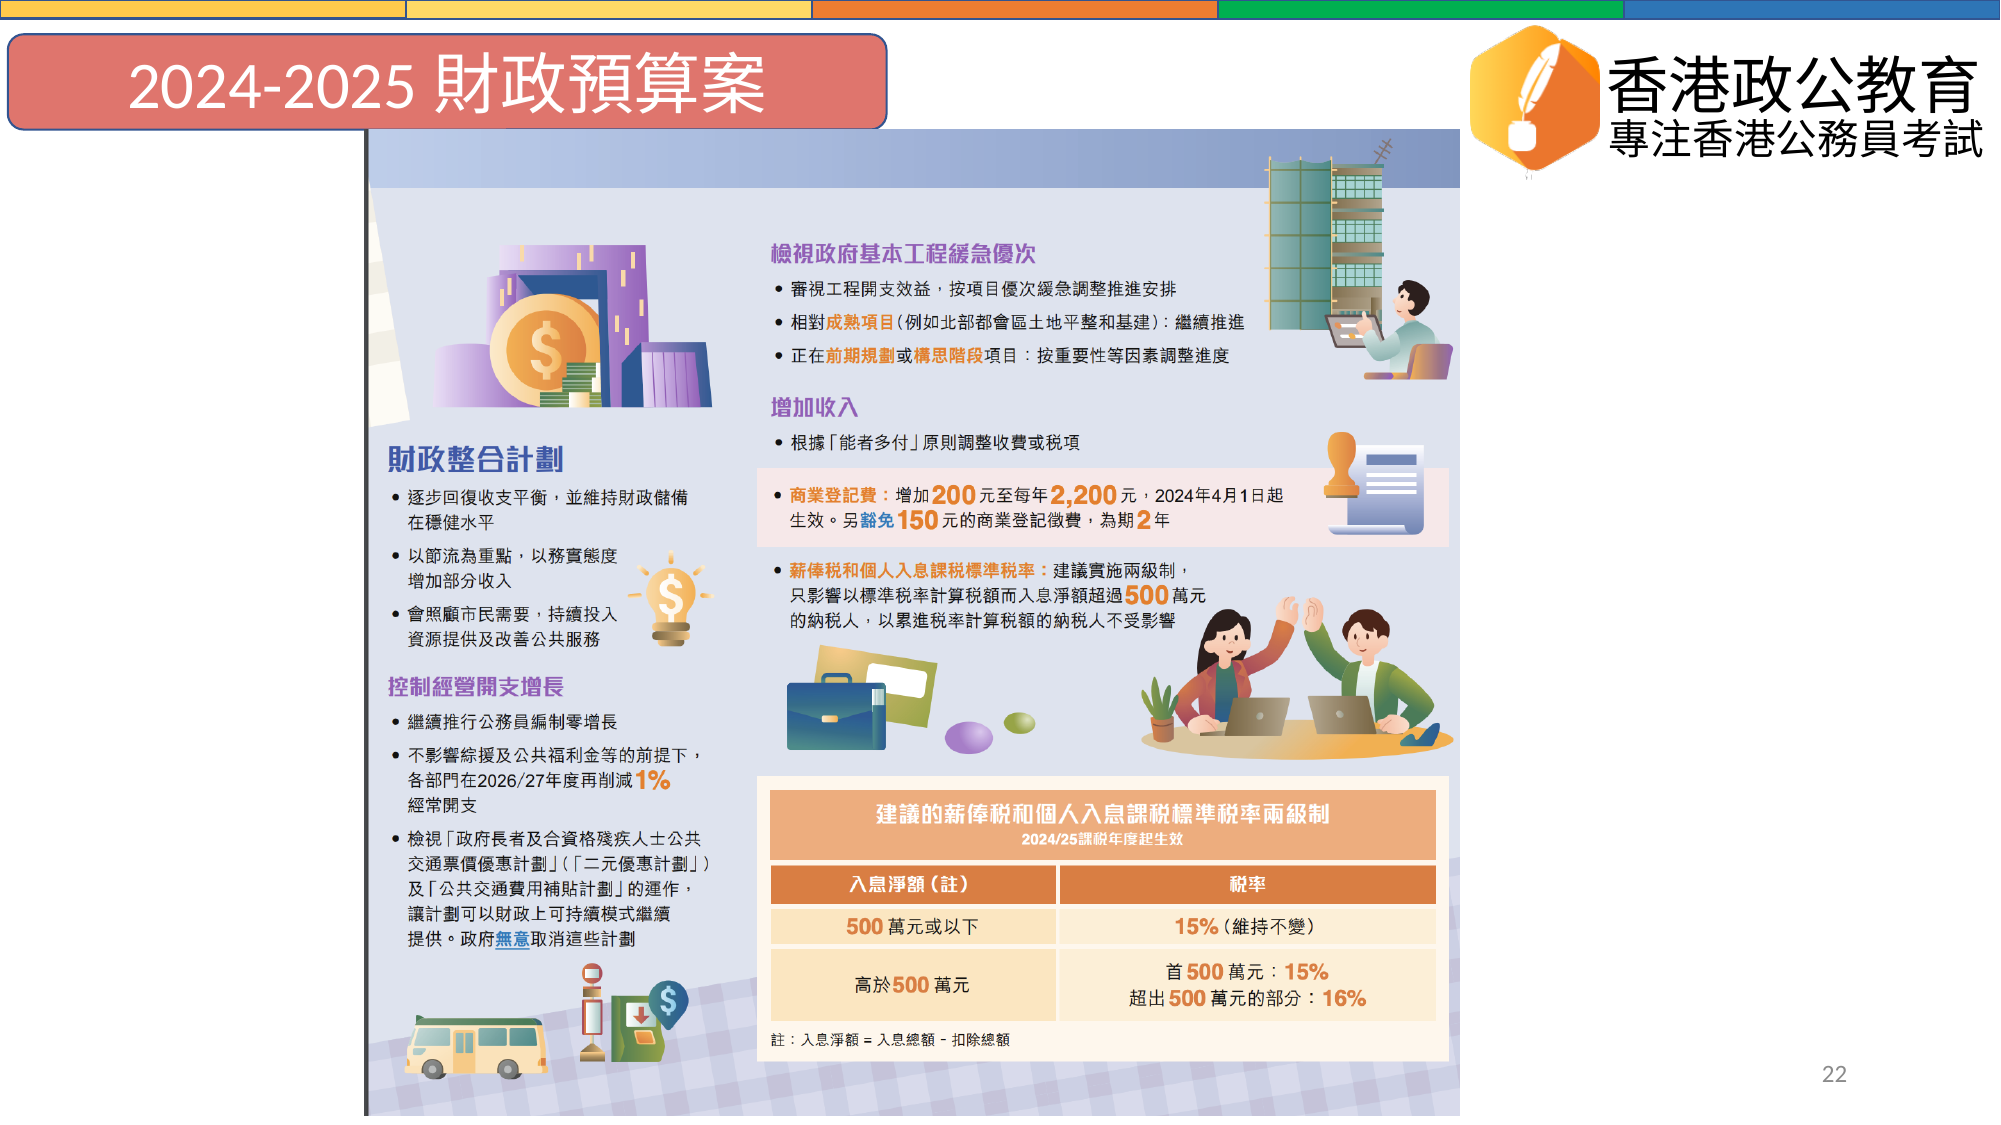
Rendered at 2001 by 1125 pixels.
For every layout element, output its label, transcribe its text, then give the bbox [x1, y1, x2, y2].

text_box [405, 0, 811, 20]
text_box 專注香港公務員考試 [1600, 105, 2000, 171]
text_box 香港政公教育 [1600, 38, 1998, 105]
text_box [1623, 0, 2000, 20]
picture [1470, 24, 1600, 180]
text_box [0, 0, 405, 20]
text_box 2024-2025財政預算案 [6, 33, 888, 131]
text_box [1217, 0, 1623, 20]
slide_number 22 [1460, 1042, 1863, 1103]
picture [364, 129, 1460, 1116]
text_box [811, 0, 1217, 20]
